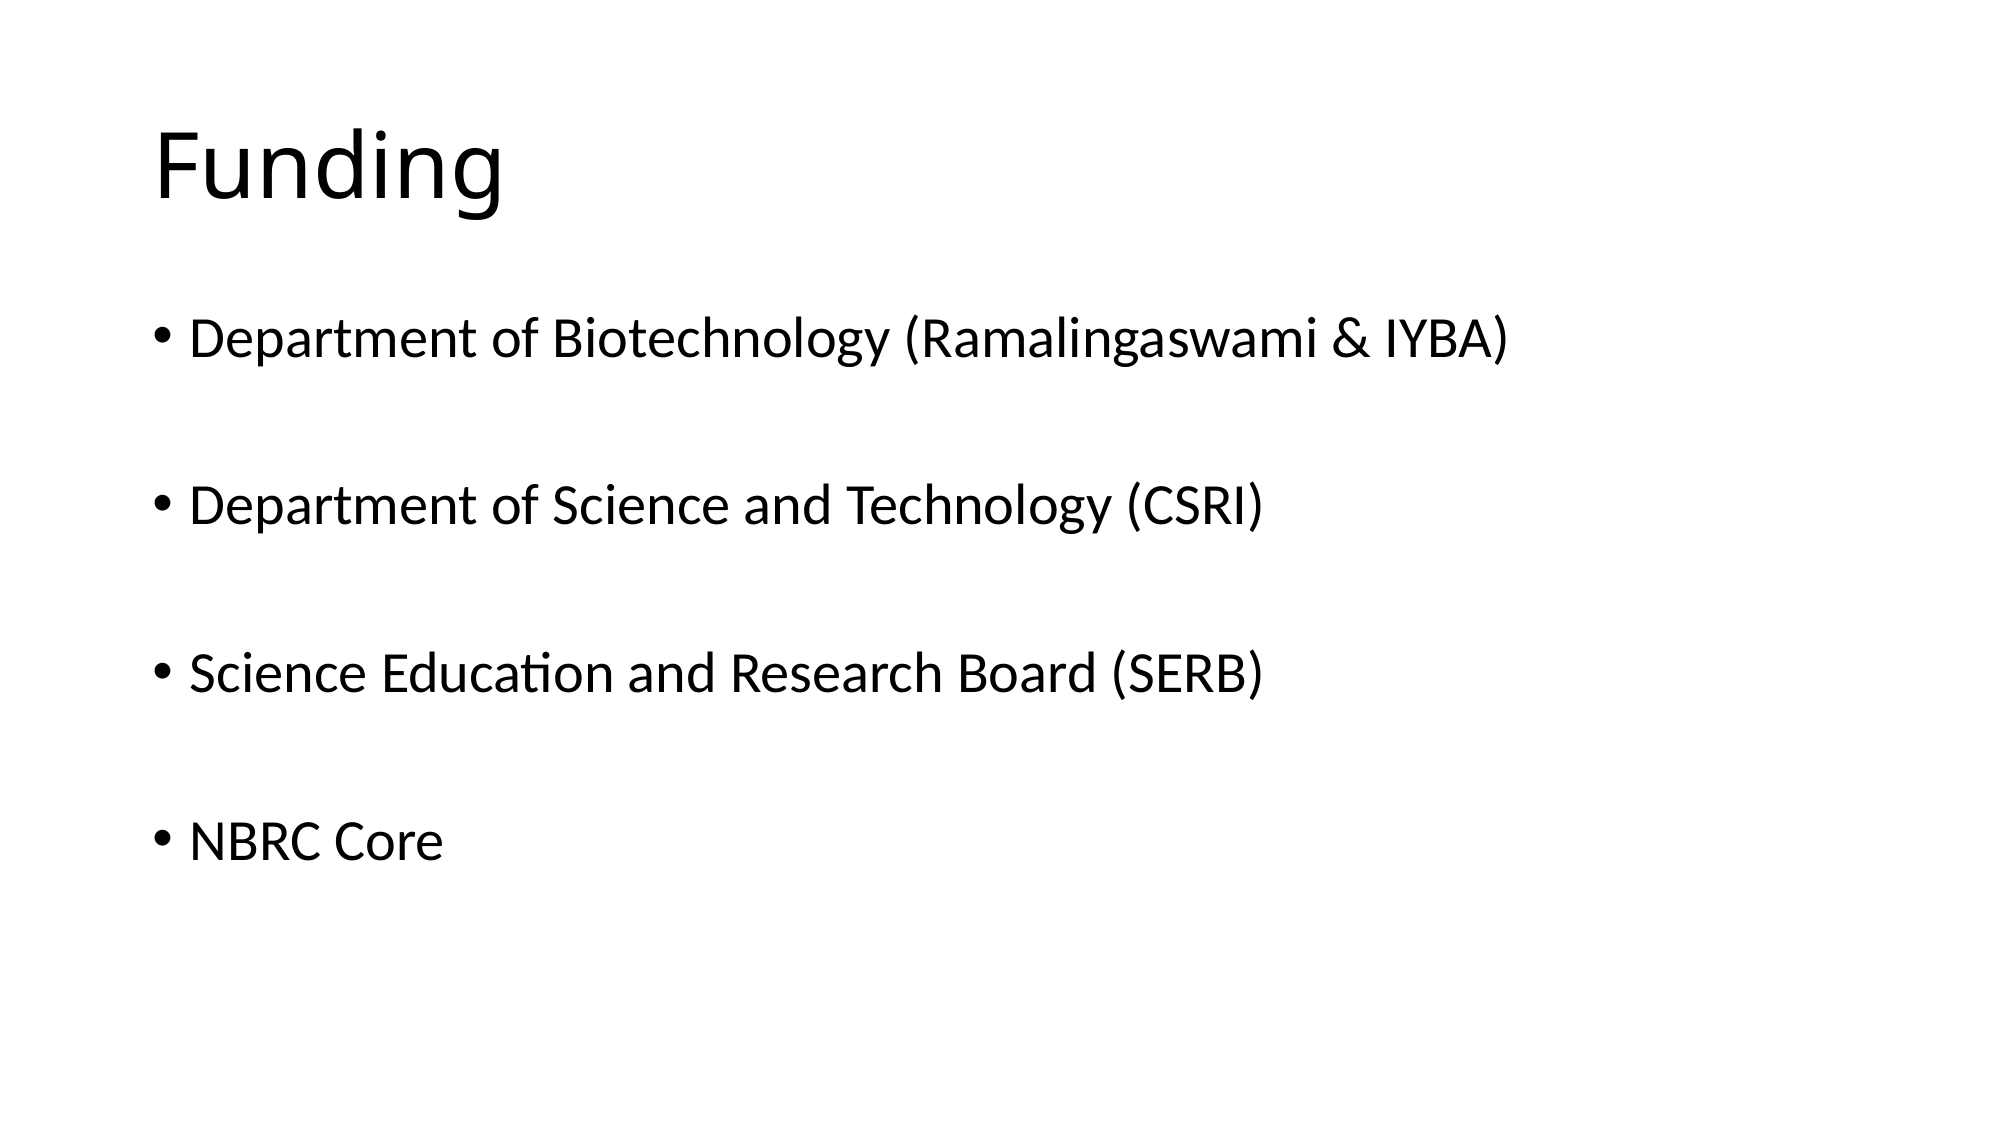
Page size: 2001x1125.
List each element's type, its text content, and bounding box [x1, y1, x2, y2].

list Department of Biotechnology (Ramalingaswami & IYBA) Department of Science and Technology (CSRI) Science Education and Research Board (SERB) NBRC Core [137, 299, 1863, 1014]
title Funding [137, 59, 1863, 278]
